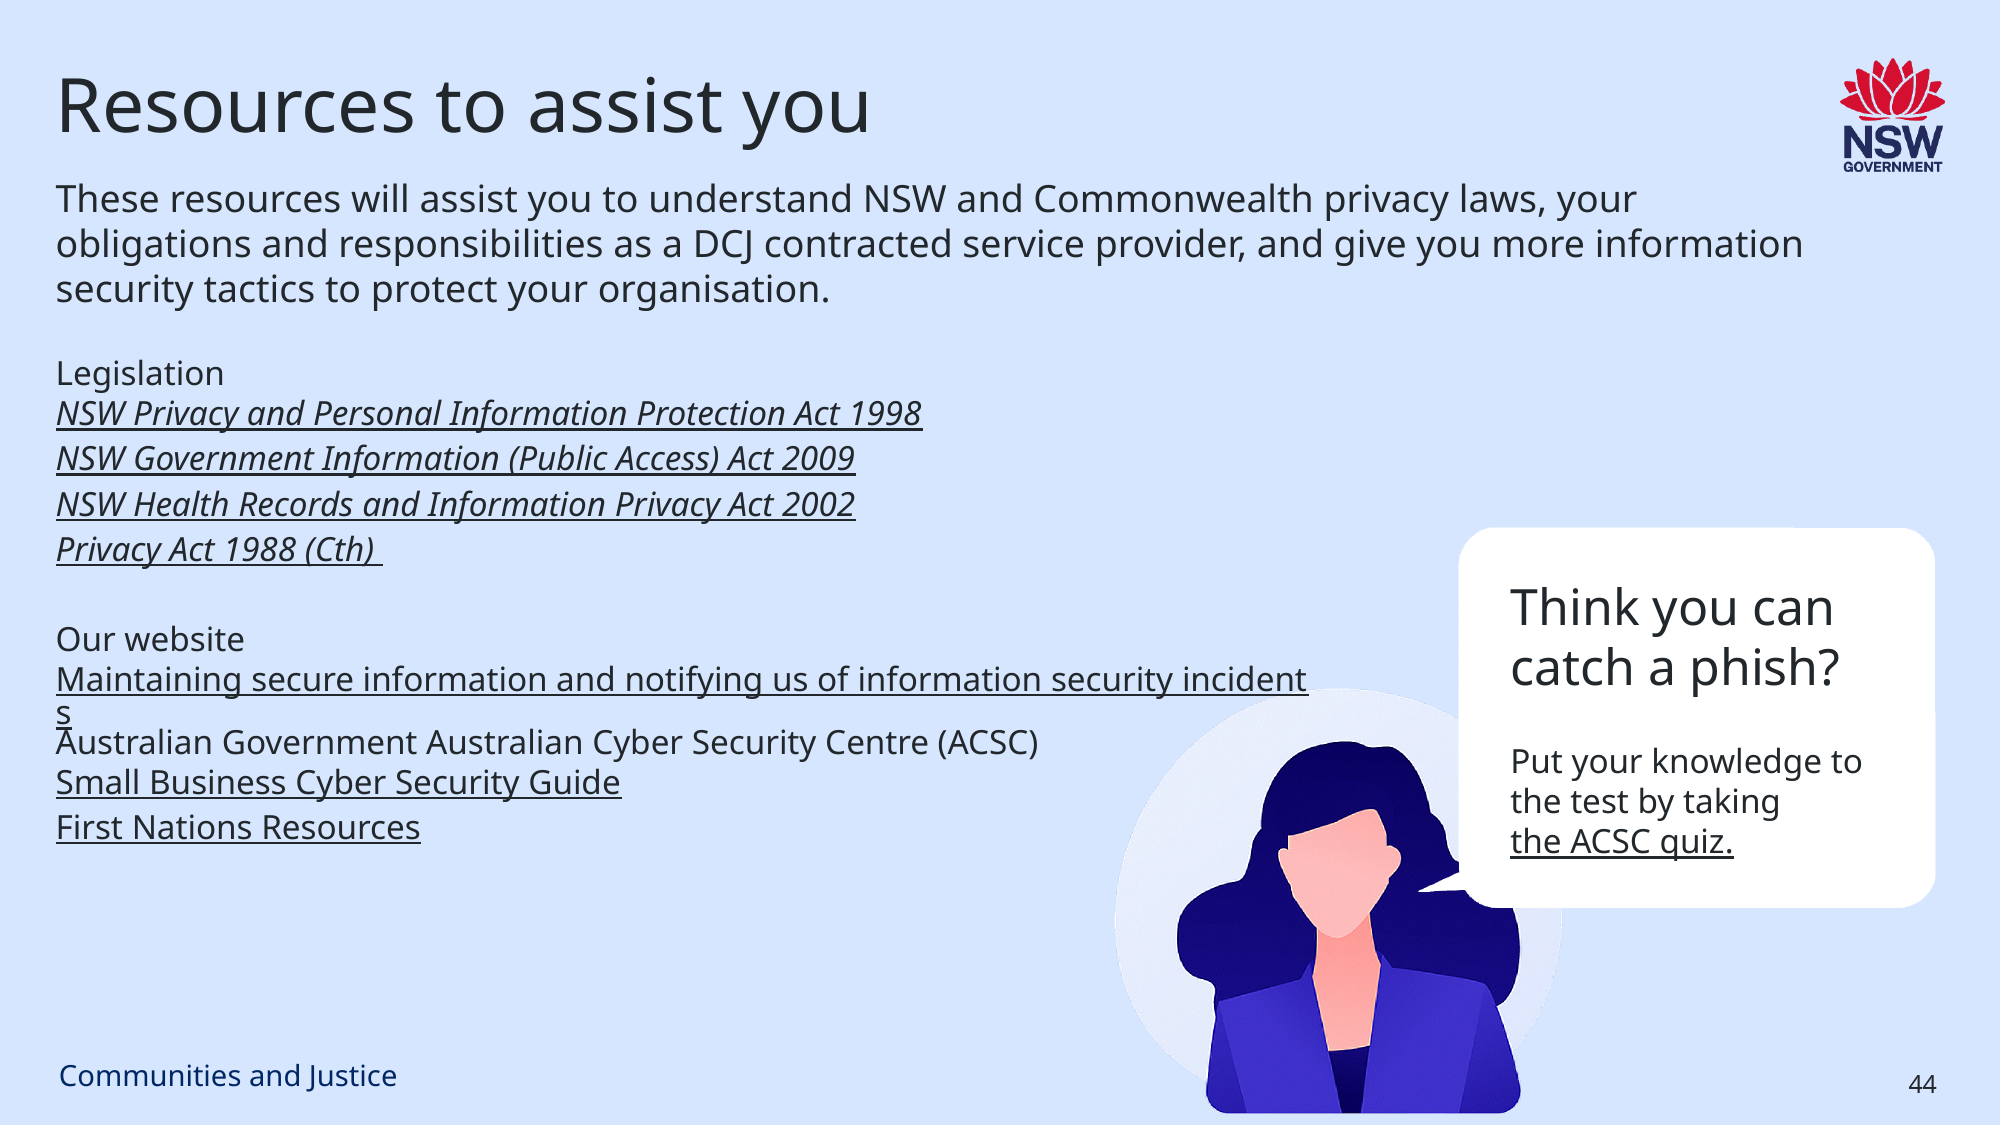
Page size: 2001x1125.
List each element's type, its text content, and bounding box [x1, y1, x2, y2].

text_box Australian Government Australian Cyber Security Centre (ACSC) Small Business Cyber Security Guide First Nations Resources [40, 713, 1114, 859]
text_box Resources to assist you [40, 60, 1101, 168]
picture [1114, 519, 1942, 1114]
footer Communities and Justice [59, 1057, 1114, 1099]
picture [1840, 58, 1945, 172]
text_box These resources will assist you to understand NSW and Commonwealth privacy laws, your obligations and responsibilities as a DCJ contracted service provider, and give you more information security tactics to protect your organisation. [40, 168, 1857, 318]
slide_number 44 [1856, 1068, 1937, 1099]
text_box Legislation NSW Privacy and Personal Information Protection Act 1998 NSW Government Information (Public Access) Act 2009 NSW Health Records and Information Privacy Act 2002 Privacy Act 1988 (Cth) Our website Maintaining secure information and notifying us of information security incidents [40, 344, 1332, 711]
